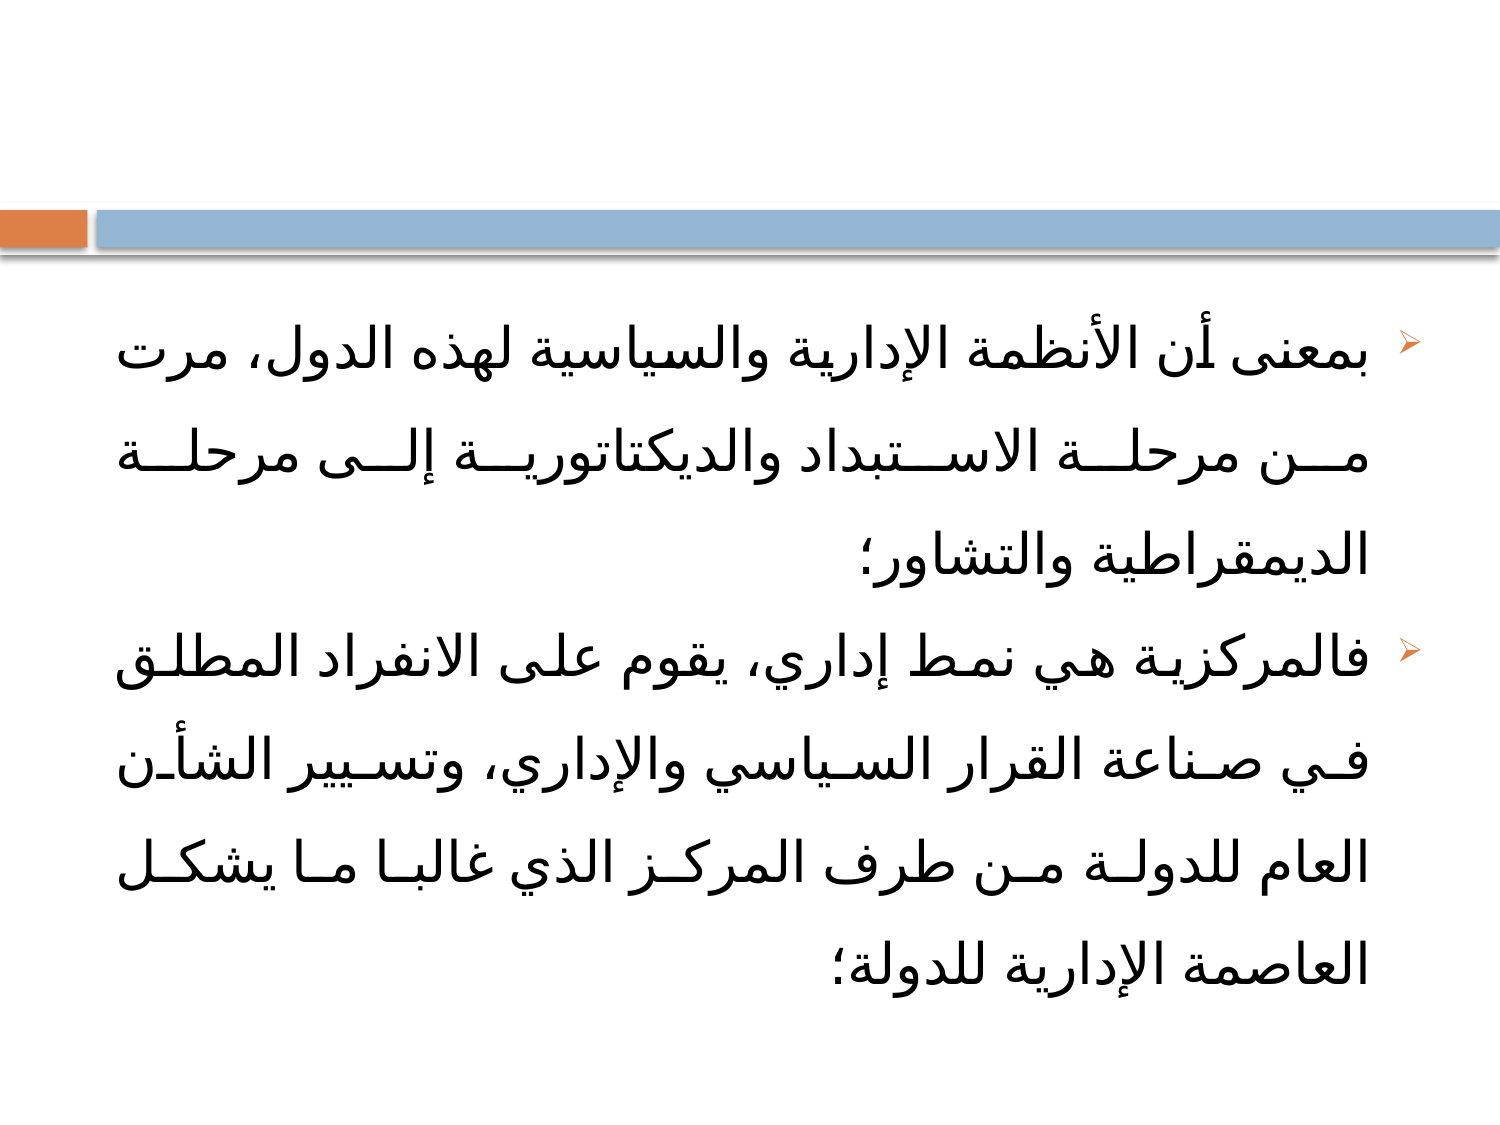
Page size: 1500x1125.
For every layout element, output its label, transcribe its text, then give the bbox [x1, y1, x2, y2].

list بمعنى أن الأنظمة الإدارية والسياسية لهذه الدول، مرت من مرحلة الاستبداد والديكتاتورية إلى مرحلة الديمقراطية والتشاور؛ فالمركزية هي نمط إداري، يقوم على الانفراد المطلق في صناعة القرار السياسي والإداري، وتسيير الشأن العام للدولة من طرف المركز الذي غالبا ما يشكل العاصمة الإدارية للدولة؛ [100, 270, 1438, 1008]
